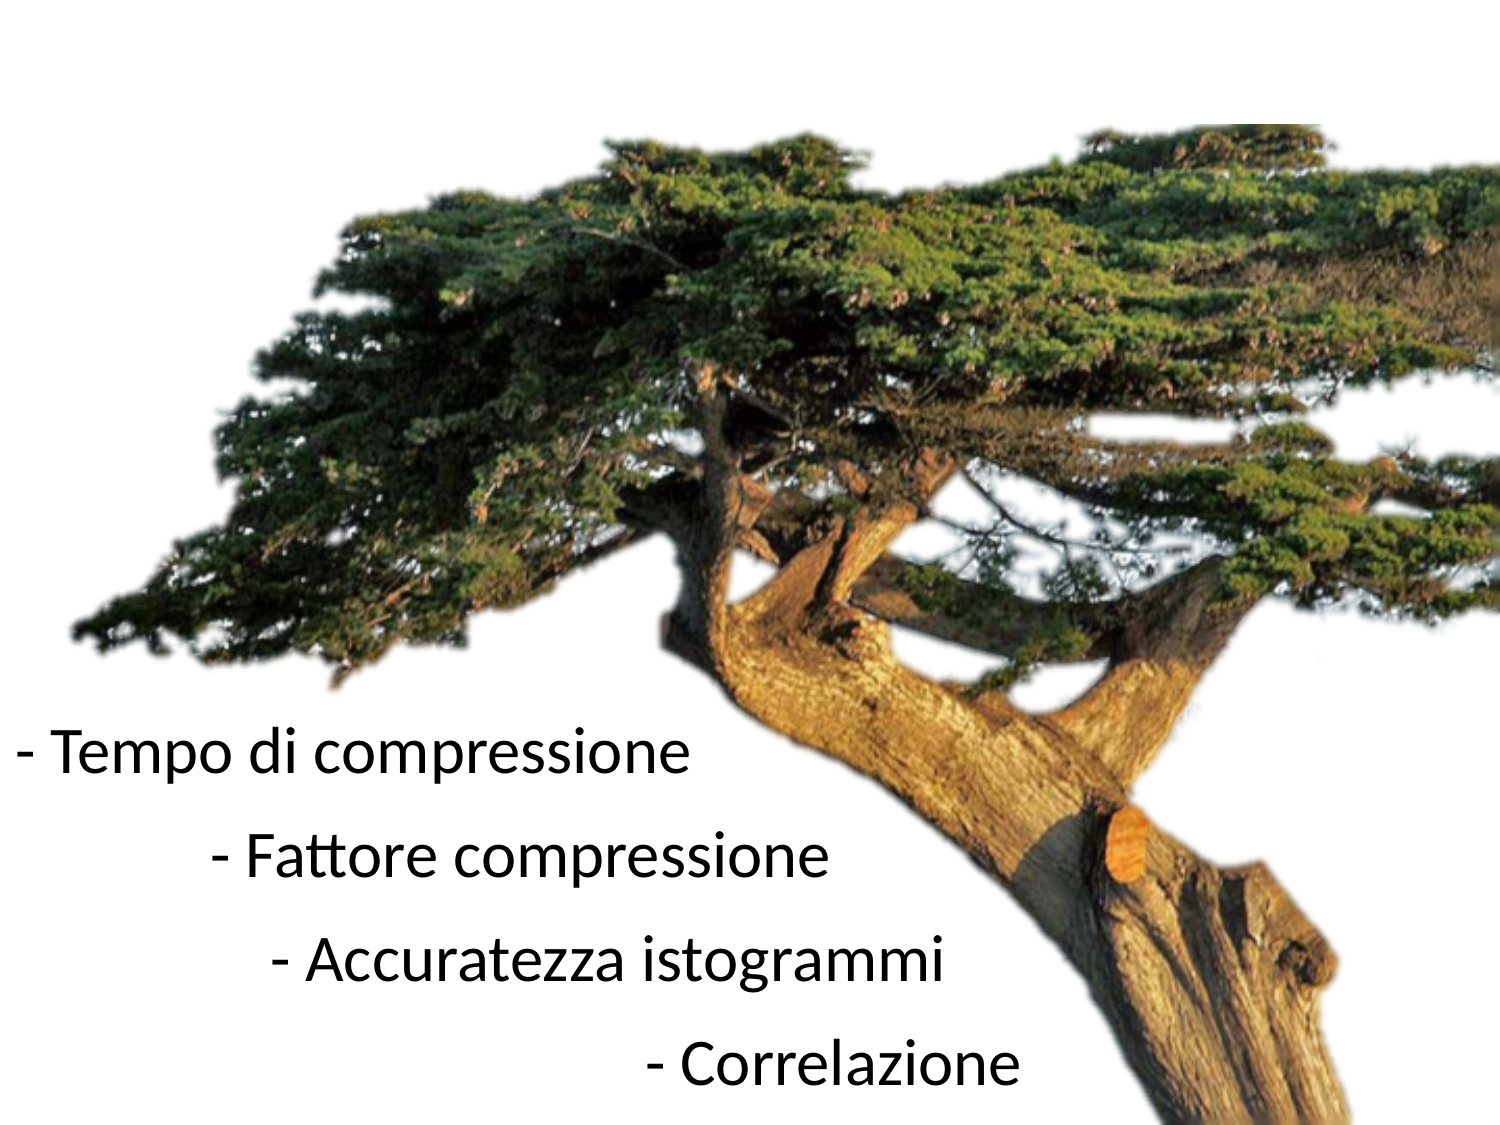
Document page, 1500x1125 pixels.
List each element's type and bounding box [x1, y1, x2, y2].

picture [0, 124, 1500, 1125]
